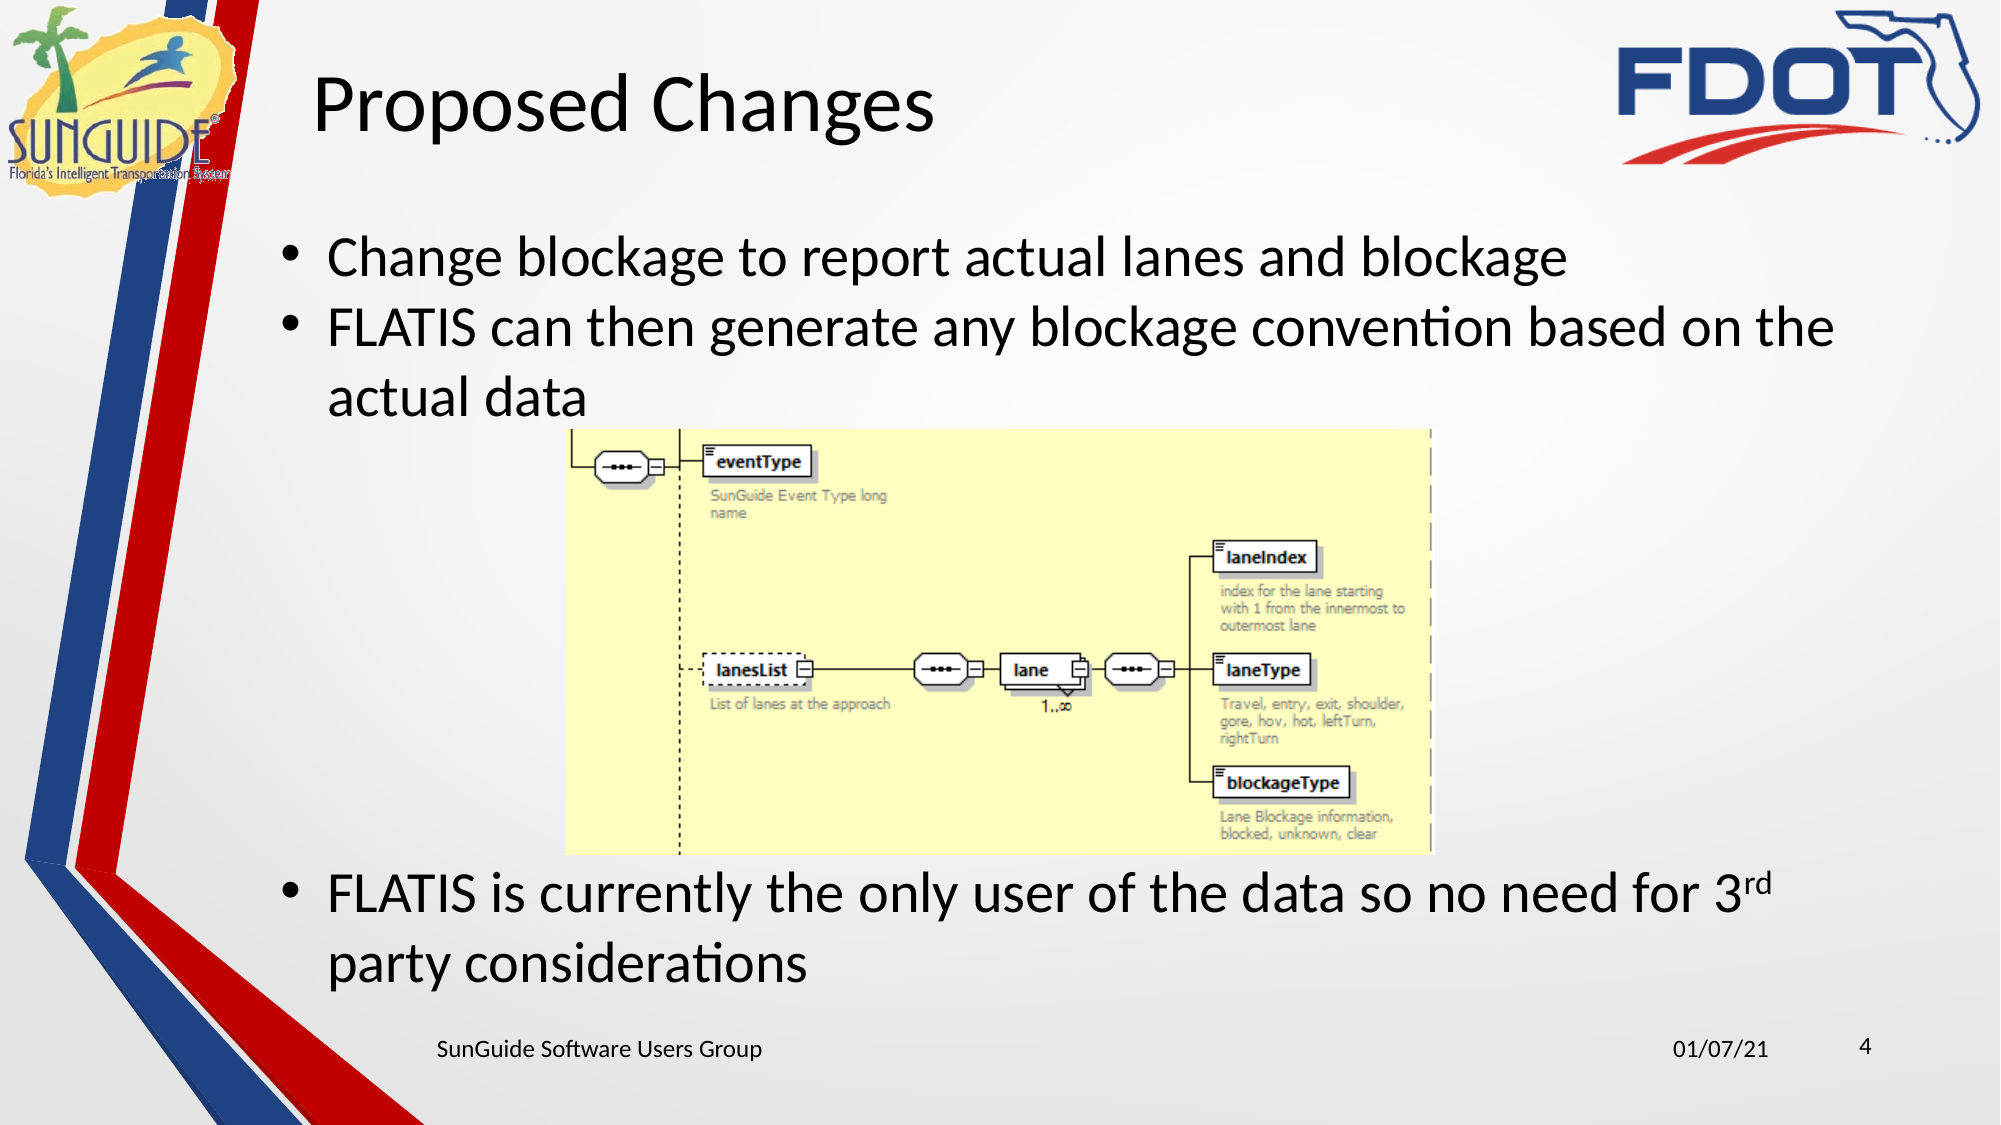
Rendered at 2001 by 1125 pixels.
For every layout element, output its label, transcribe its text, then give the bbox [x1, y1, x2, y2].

picture [2, 0, 249, 209]
text_box Change blockage to report actual lanes and blockage FLATIS can then generate any blockage convention based on the actual data [265, 210, 1862, 436]
slide_number 4 [1796, 1014, 1887, 1075]
text_box FLATIS is currently the only user of the data so no need for 3rd party considerations [265, 846, 1862, 1002]
text_box Proposed Changes [222, 41, 1503, 156]
picture [1611, 0, 1983, 172]
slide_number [1596, 1017, 1784, 1078]
footer SunGuide Software Users Group [421, 1017, 1584, 1078]
picture [565, 429, 1435, 855]
